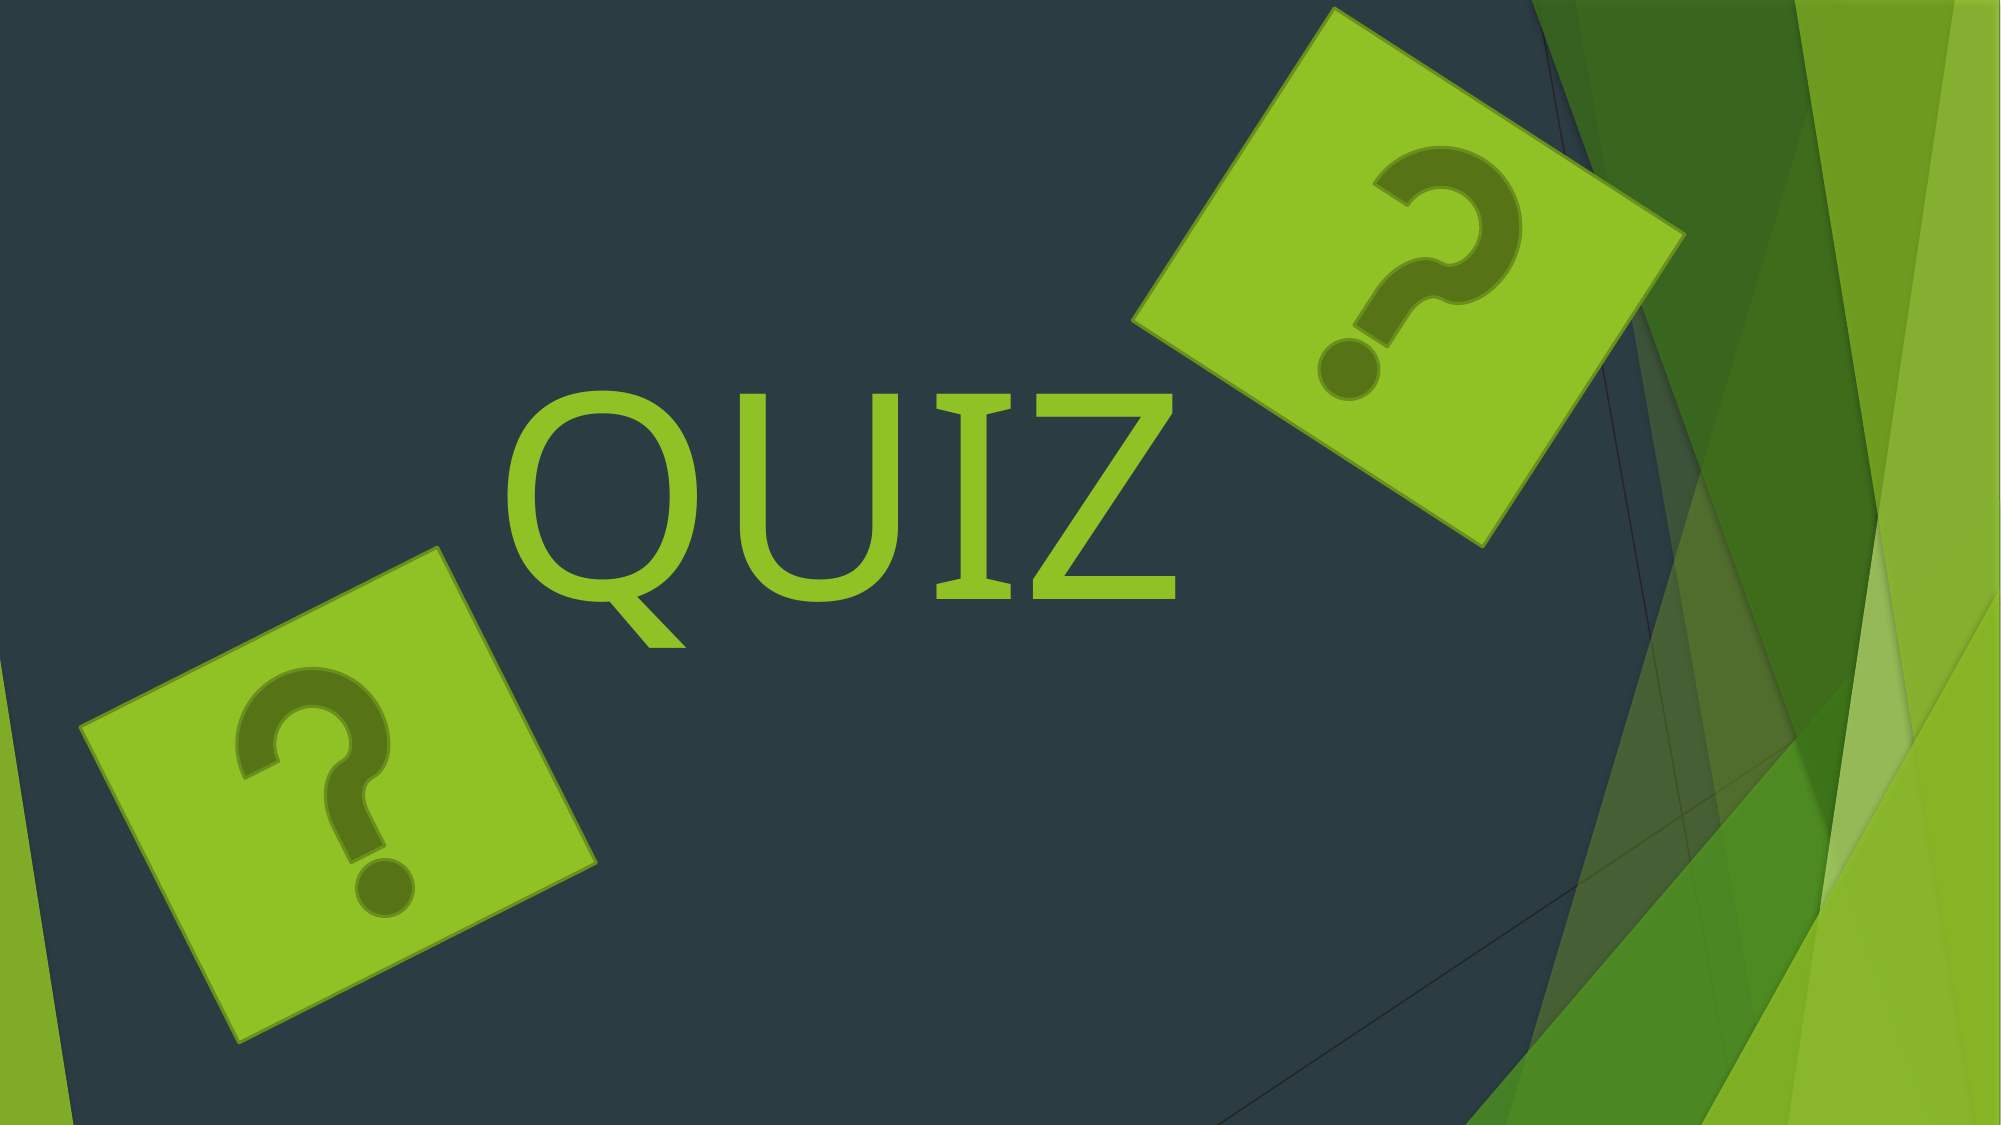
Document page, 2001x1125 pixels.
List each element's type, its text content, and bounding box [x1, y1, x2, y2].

text_box [1131, 6, 1687, 549]
text_box [78, 545, 598, 1045]
title QUIZ [133, 364, 1544, 665]
